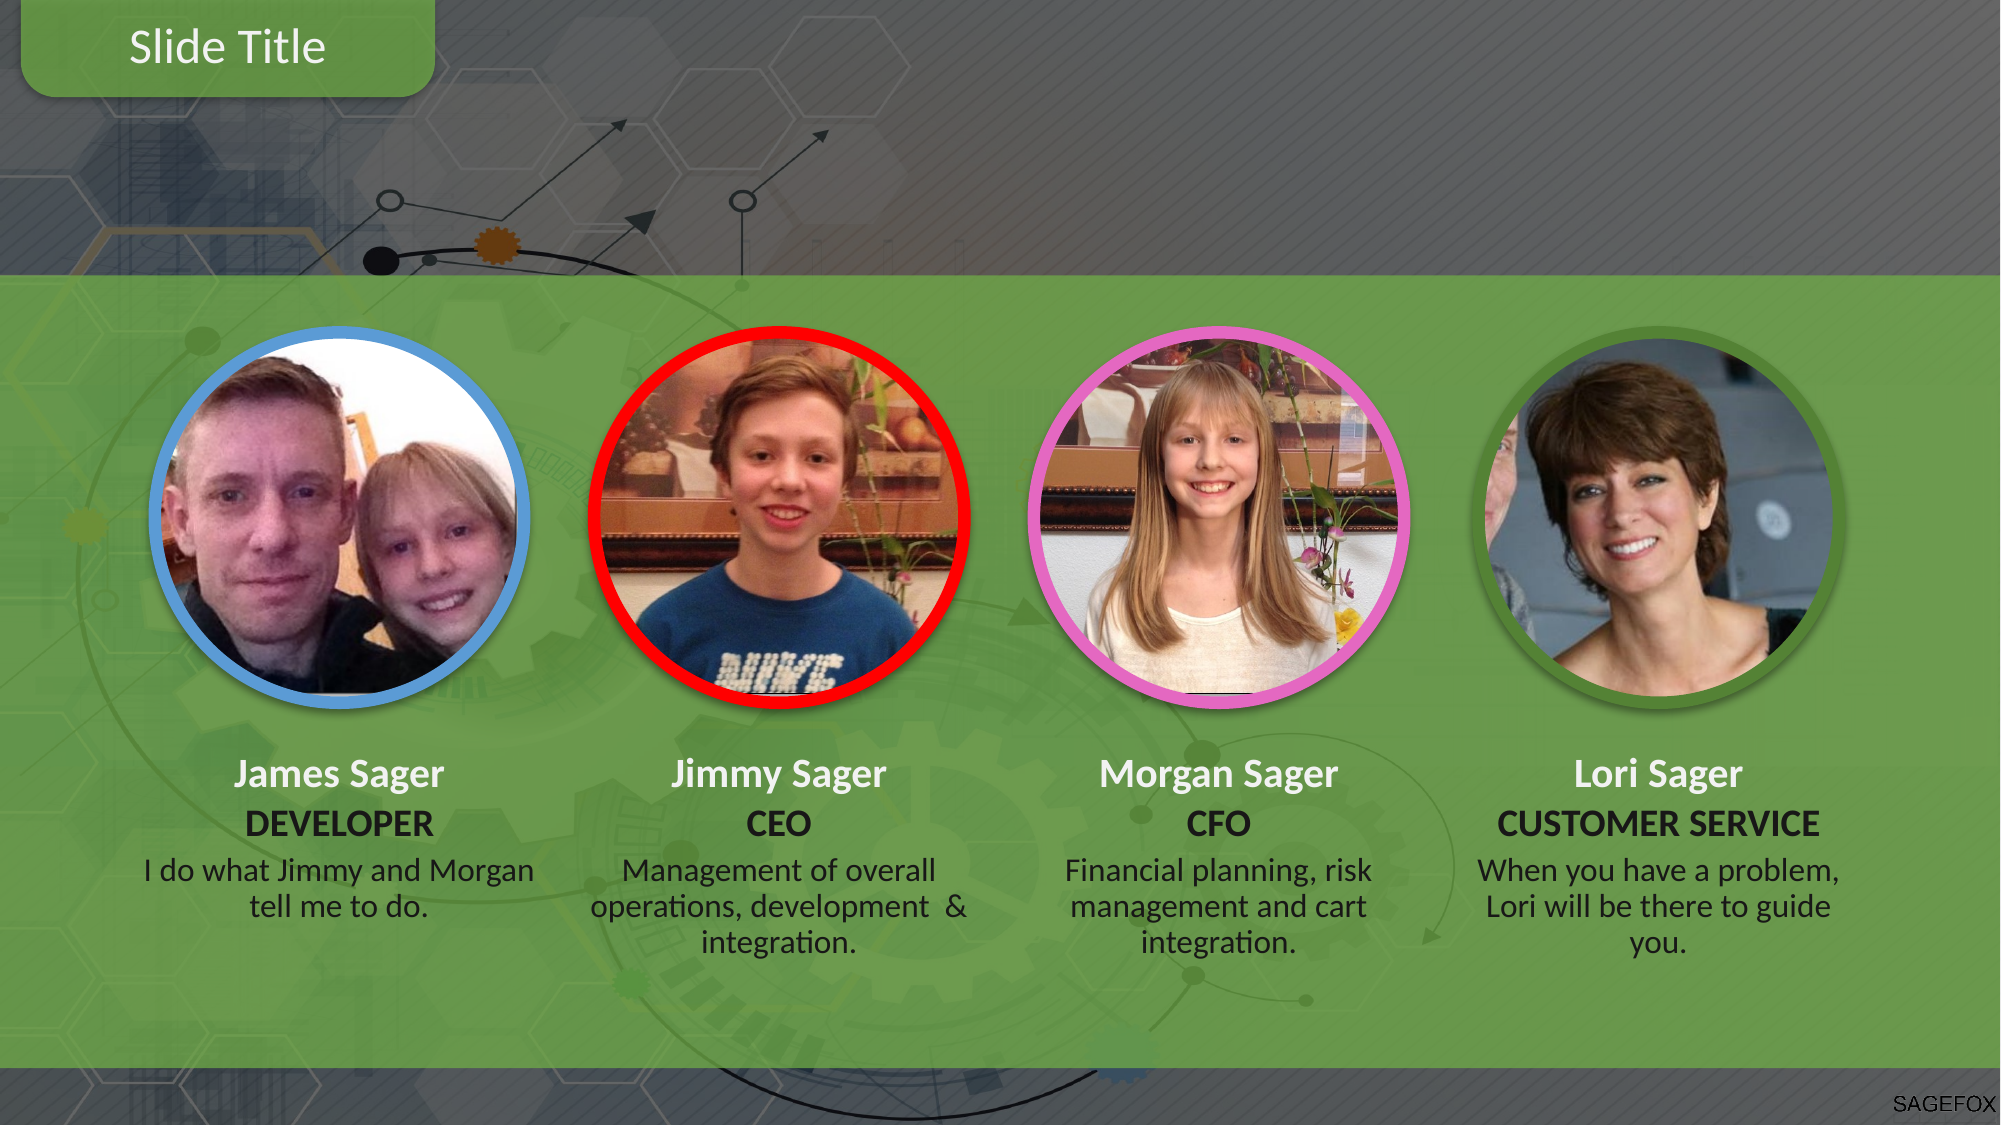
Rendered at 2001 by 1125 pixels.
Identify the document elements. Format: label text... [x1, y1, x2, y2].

picture [1478, 332, 1839, 703]
list When you have a problem, Lori will be there to guide you. [1458, 852, 1859, 1041]
picture [1033, 332, 1405, 703]
list Morgan Sager [1044, 753, 1394, 796]
picture [594, 332, 965, 703]
list Financial planning, risk management and cart integration. [1019, 852, 1419, 1041]
list CUSTOMER SERVICE [1483, 802, 1834, 845]
text_box [0, 275, 2000, 1069]
list Lori Sager [1483, 753, 1834, 796]
picture [154, 332, 525, 703]
list Management of overall operations, development & integration. [579, 852, 980, 1041]
list DEVELOPER [164, 802, 515, 845]
list I do what Jimmy and Morgan tell me to do. [139, 852, 540, 1041]
list CFO [1044, 802, 1394, 845]
list CEO [604, 802, 955, 845]
list James Sager [164, 753, 515, 796]
picture [0, 0, 2001, 1125]
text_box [20, 0, 436, 98]
list Jimmy Sager [604, 753, 955, 796]
